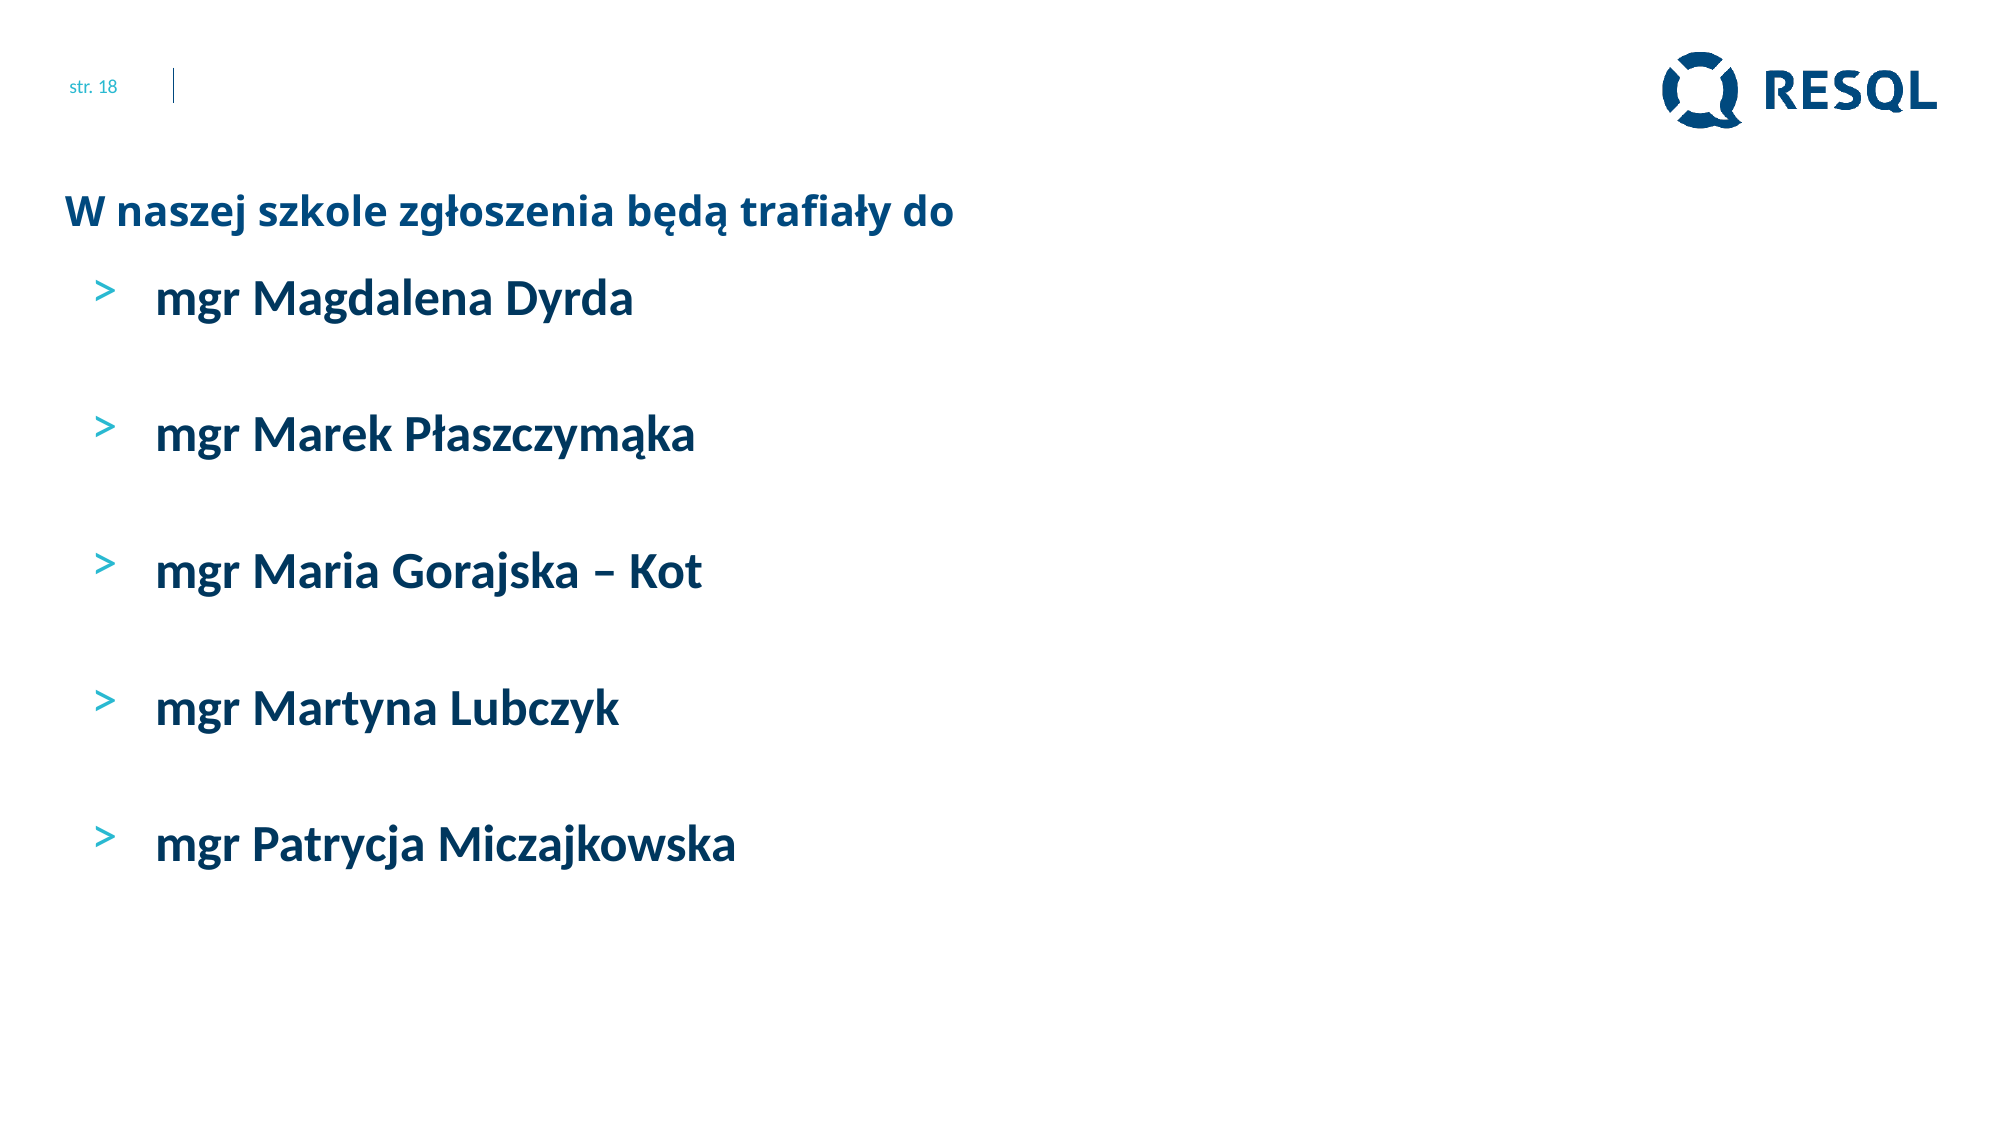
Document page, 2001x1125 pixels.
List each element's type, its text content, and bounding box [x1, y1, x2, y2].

picture [1624, 13, 1974, 166]
slide_number str. 18 [64, 67, 159, 104]
title W naszej szkole zgłoszenia będą trafiały do [64, 185, 1577, 248]
list mgr Magdalena Dyrda mgr Marek Płaszczymąka mgr Maria Gorajska – Kot mgr Martyna Lubczyk mgr Patrycja Miczajkowska [64, 248, 1577, 1022]
